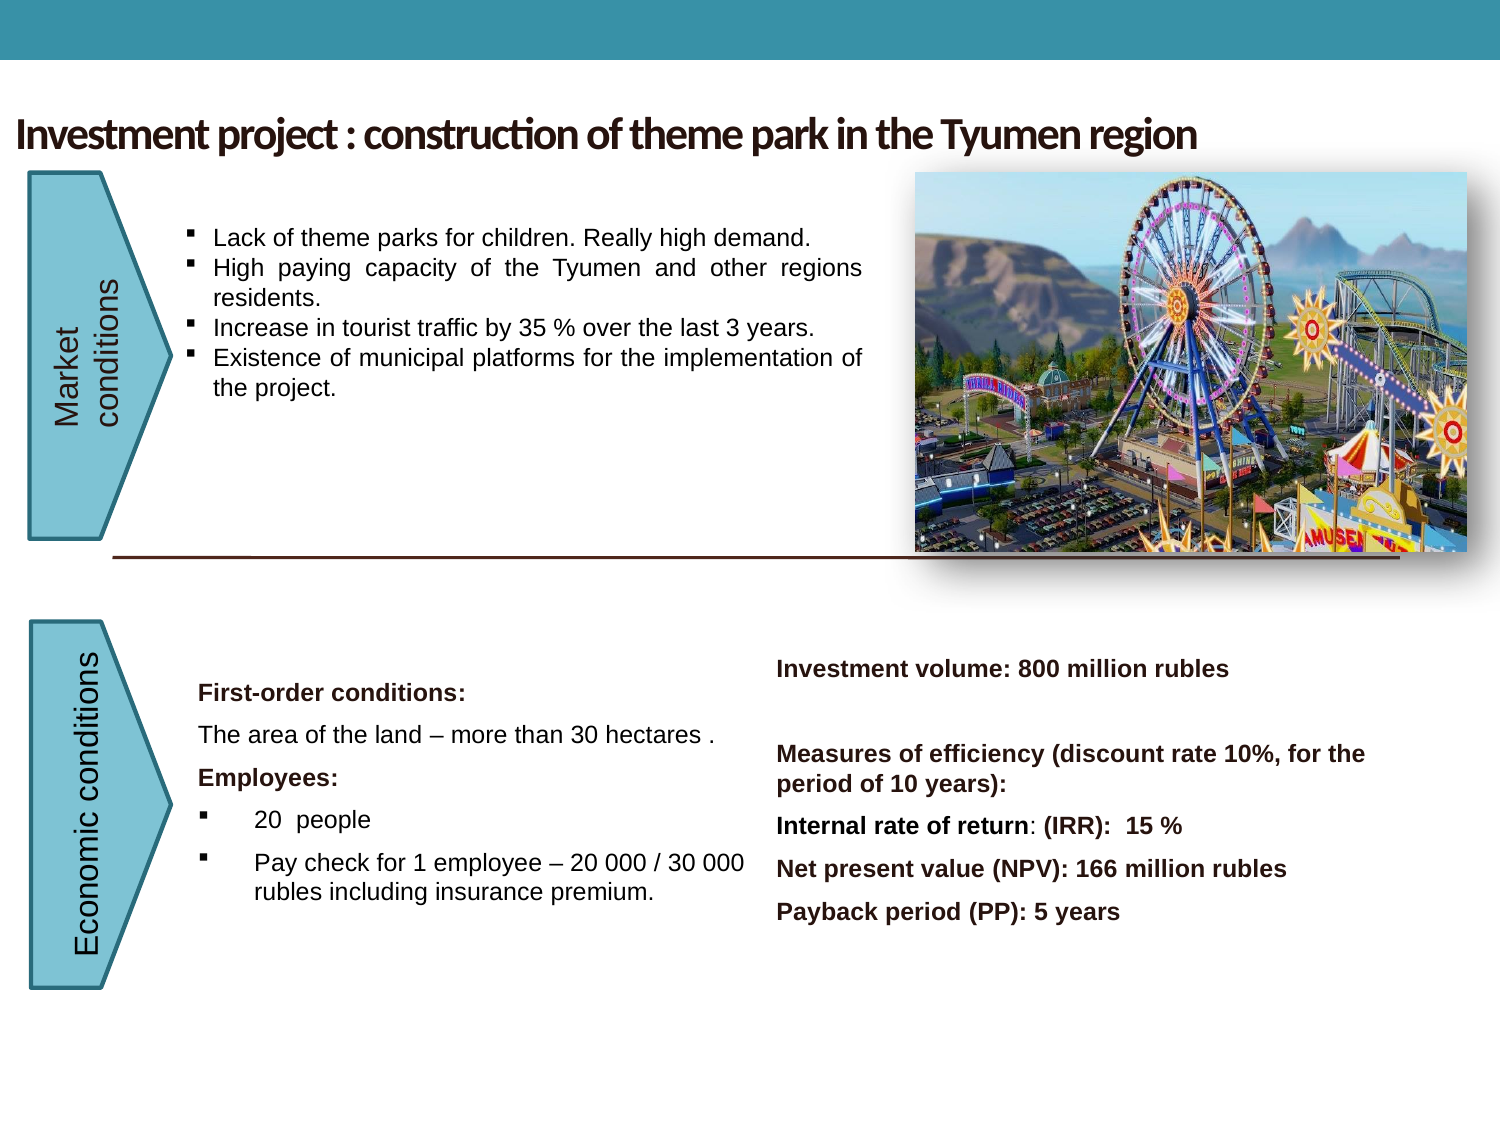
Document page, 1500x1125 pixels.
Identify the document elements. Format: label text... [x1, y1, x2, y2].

text_box [28, 619, 109, 990]
text_box Lack of theme parks for children. Really high demand. High paying capacity of the Tyumen and other regions residents. Increase in tourist traffic by 35 % over the last 3 years. Existence of municipal platforms for the implementation of the project. [170, 214, 879, 409]
text_box [27, 170, 170, 541]
text_box First-order conditions: The area of the land – more than 30 hectares . Employees: 20 people Pay check for 1 employee – 20 000 / 30 000 rubles including insurance premium. [183, 668, 761, 909]
text_box Economic conditions [57, 636, 112, 973]
text_box Market conditions [37, 263, 132, 444]
text_box [112, 644, 174, 965]
text_box Investment volume: 800 million rubles Measures of efficiency (discount rate 10%, for the period of 10 years): Internal rate of return: (IRR): 15 % Net present value (NPV): 166 million rubles Payback period (PР): 5 years [761, 645, 1397, 988]
picture [915, 172, 1468, 553]
title Investment project : construction of theme park in the Tyumen region [0, 54, 1500, 167]
